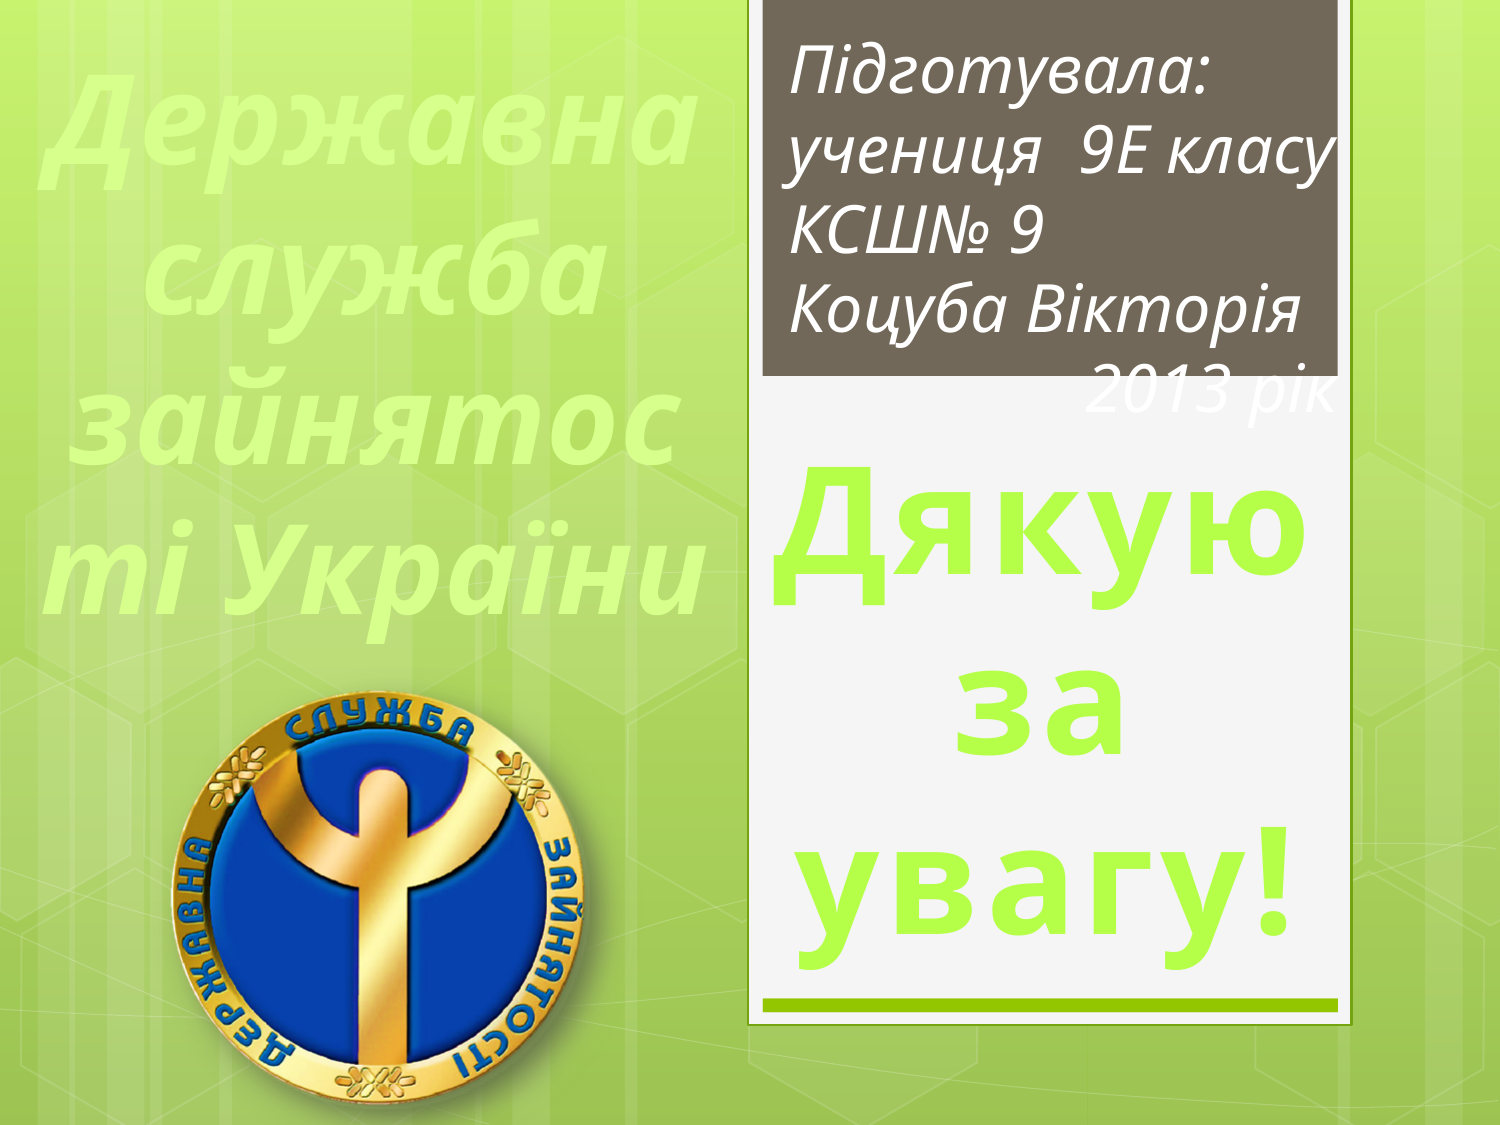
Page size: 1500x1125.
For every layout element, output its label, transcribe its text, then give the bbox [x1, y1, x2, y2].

text_box Підготувала: учениця 9Е класу КСШ№ 9 Коцуба Вікторія 2013 рік [773, 19, 1353, 434]
title Дякую за увагу! [750, 692, 1341, 972]
picture [123, 644, 659, 1125]
text_box Державна служба зайнятості України [0, 32, 750, 648]
